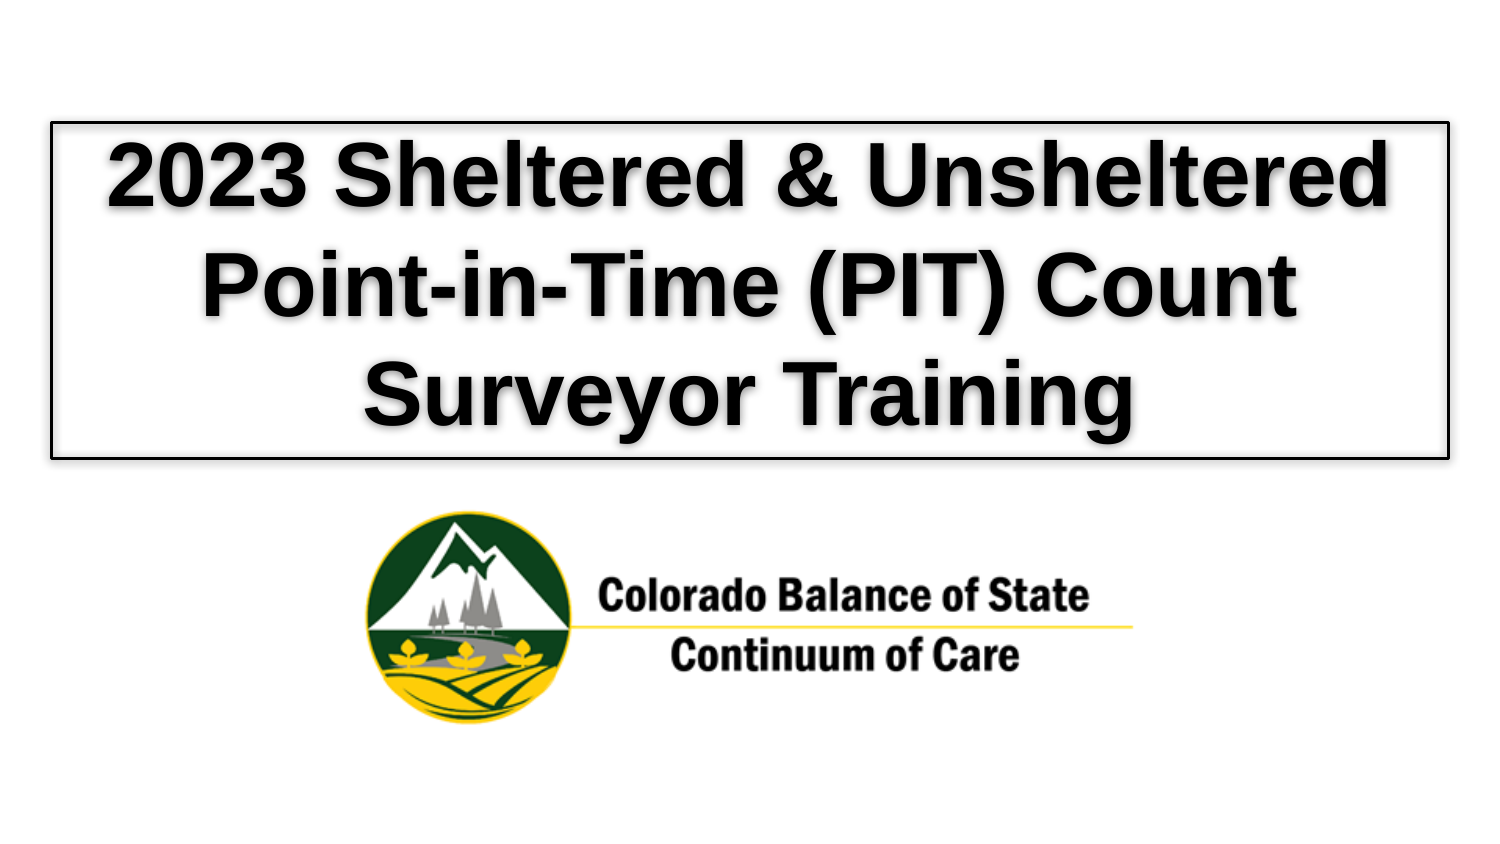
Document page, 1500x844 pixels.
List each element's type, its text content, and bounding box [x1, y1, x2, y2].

title 2023 Sheltered & Unsheltered Point-in-Time (PIT) Count Surveyor Training [51, 122, 1449, 459]
picture [362, 506, 1138, 731]
